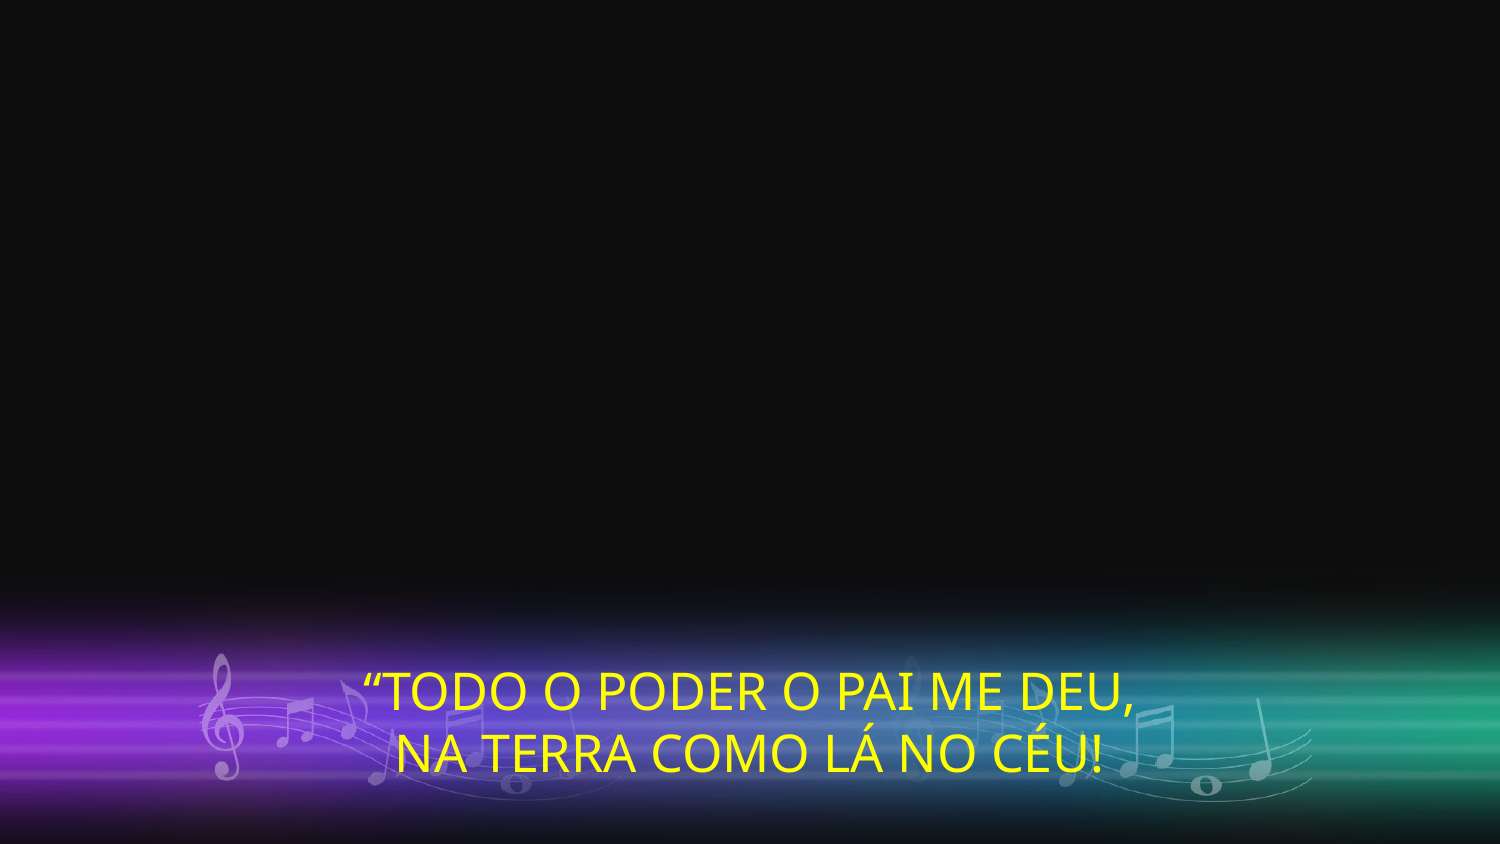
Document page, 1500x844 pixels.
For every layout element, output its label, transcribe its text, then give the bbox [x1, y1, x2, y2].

picture [0, 0, 1500, 844]
text_box “TODO O PODER O PAI ME DEU, NA TERRA COMO LÁ NO CÉU! [265, 651, 1235, 791]
